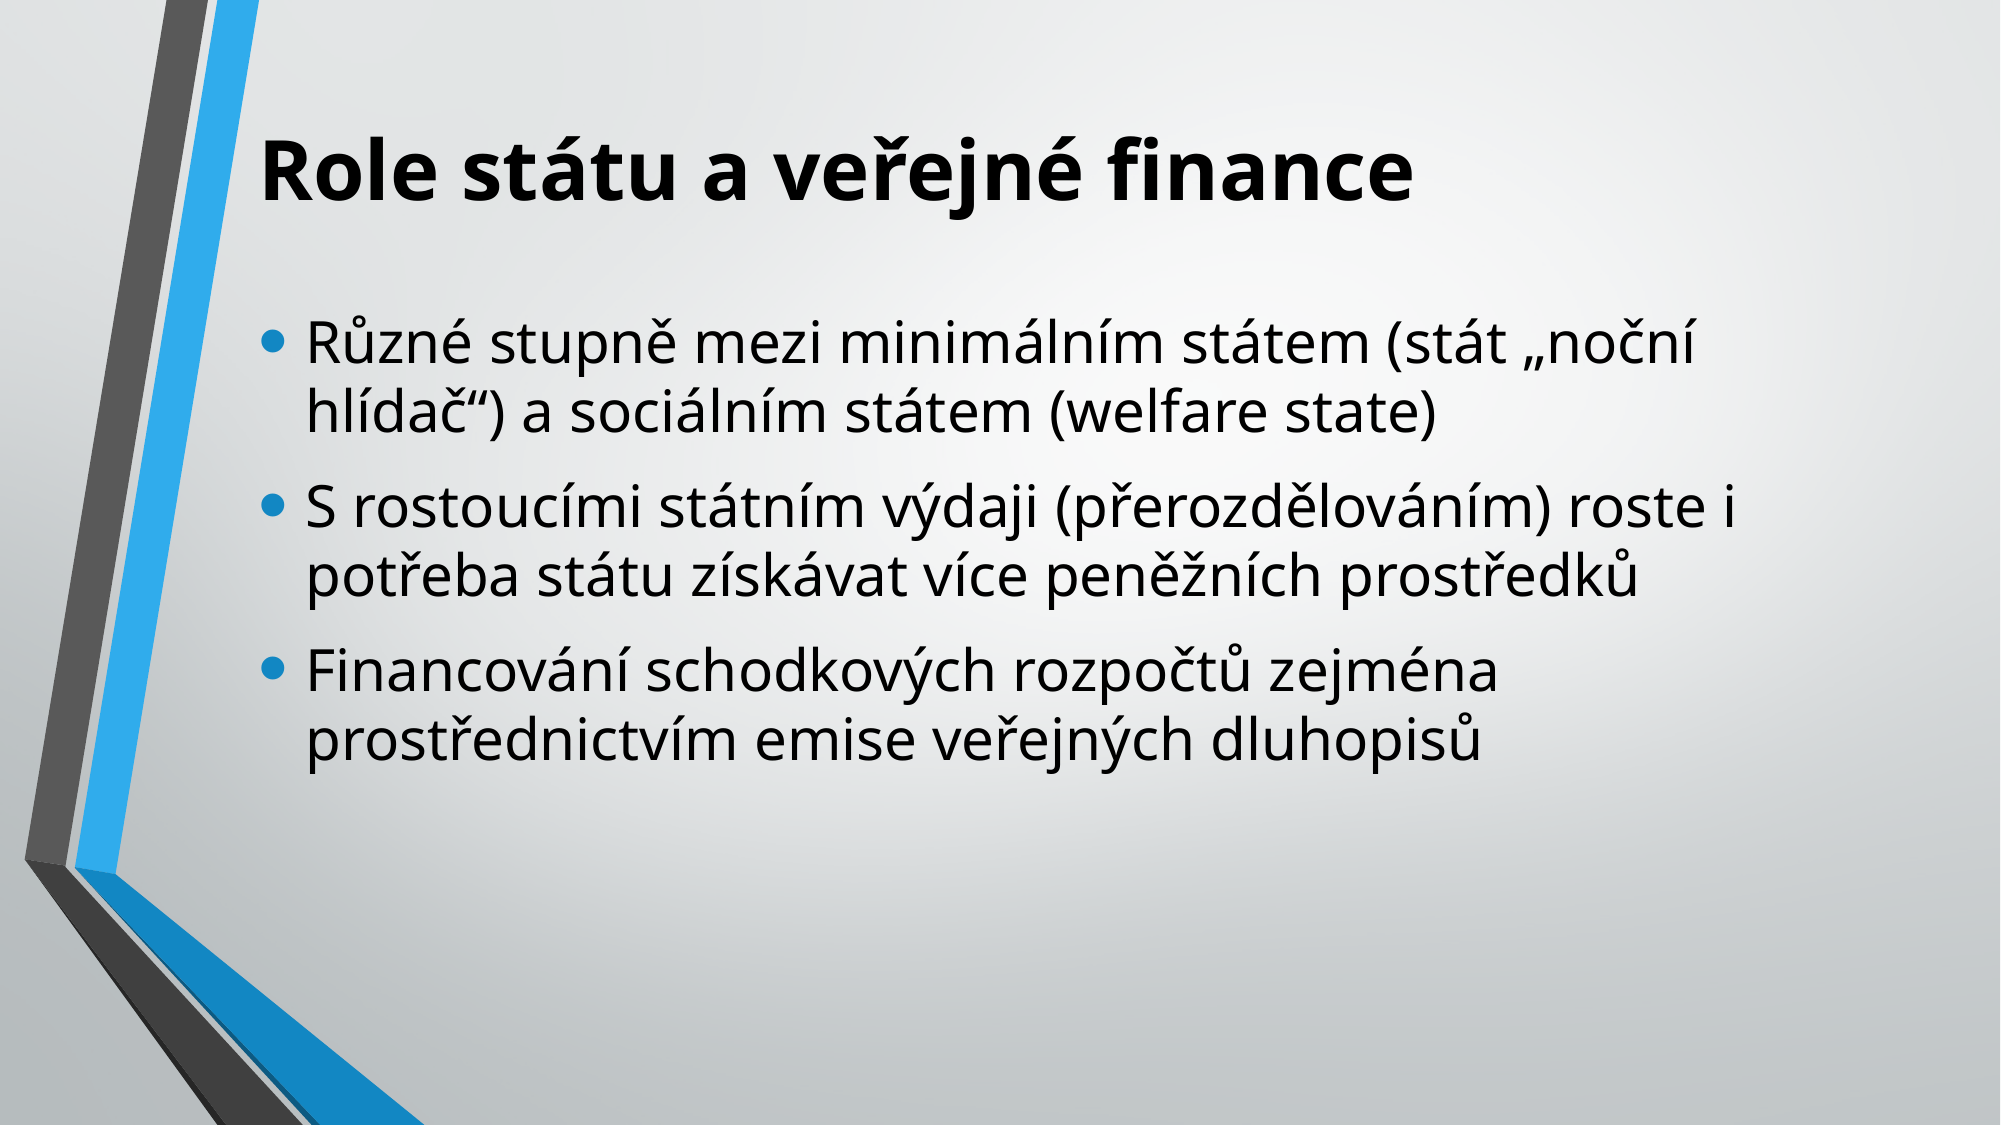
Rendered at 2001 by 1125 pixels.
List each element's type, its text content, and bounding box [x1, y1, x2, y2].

title Role státu a veřejné finance [243, 73, 1887, 258]
list Různé stupně mezi minimálním státem (stát „noční hlídač“) a sociálním státem (welfare state) S rostoucími státním výdaji (přerozdělováním) roste i potřeba státu získávat více peněžních prostředků Financování schodkových rozpočtů zejména prostřednictvím emise veřejných dluhopisů [243, 258, 1887, 994]
